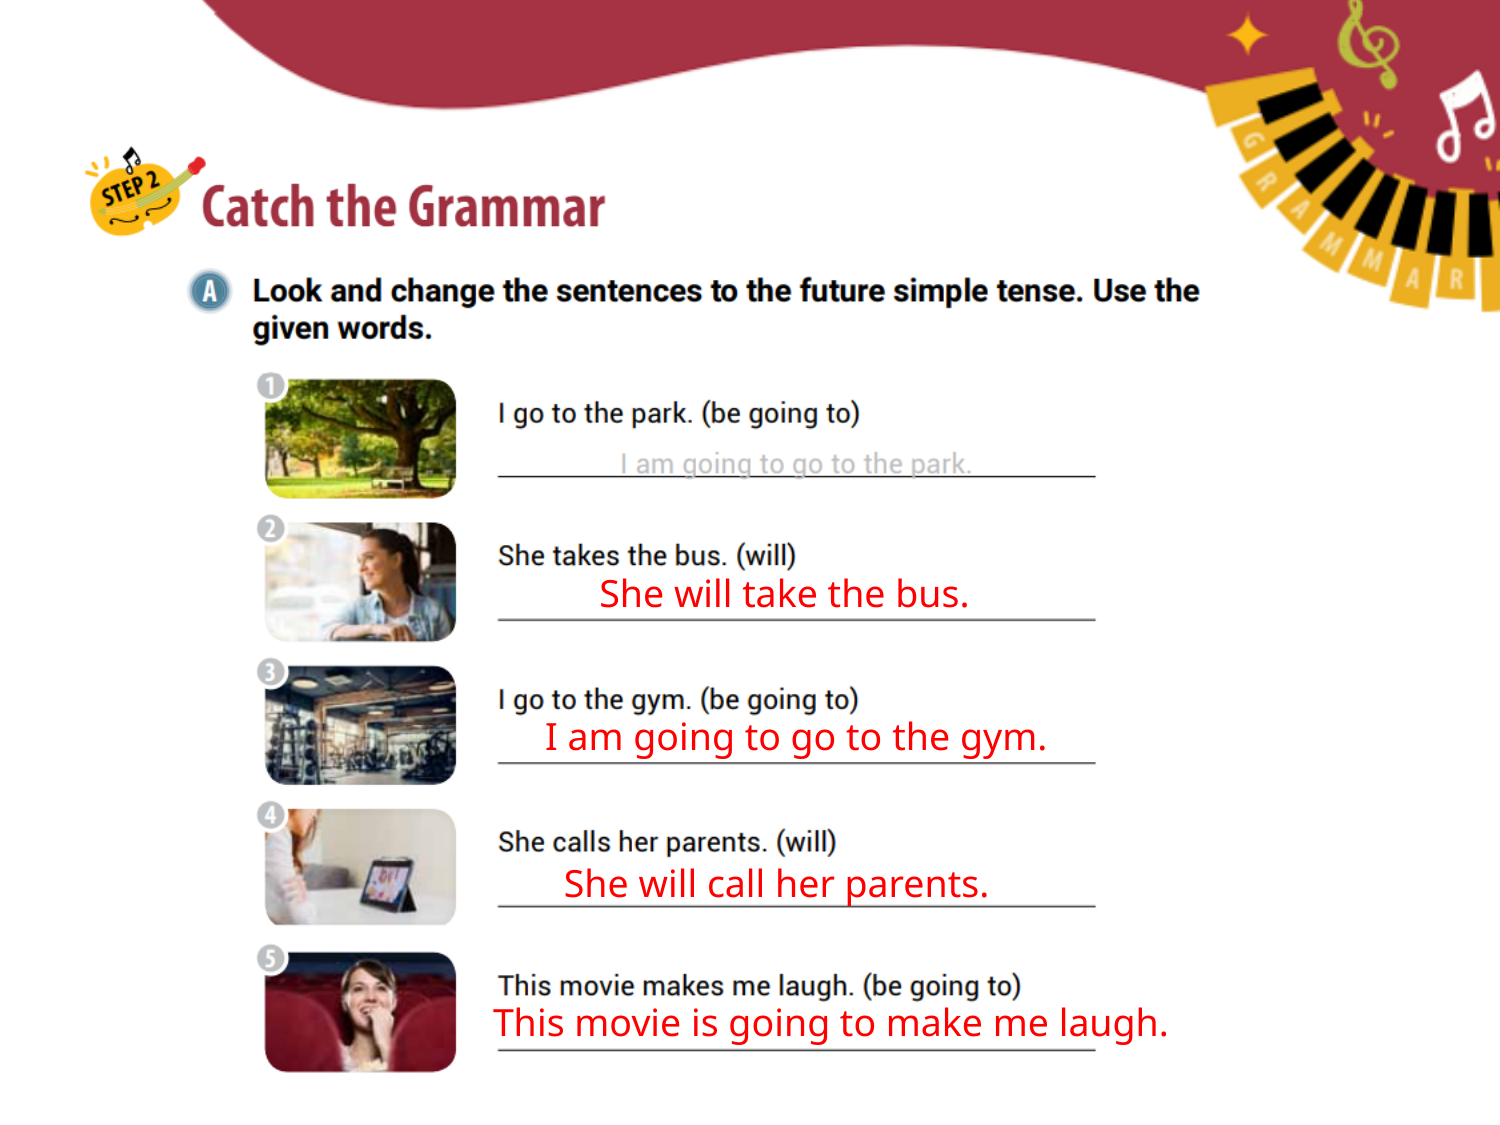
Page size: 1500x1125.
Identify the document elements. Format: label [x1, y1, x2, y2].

picture [0, 0, 1500, 1125]
list [179, 251, 1221, 1107]
